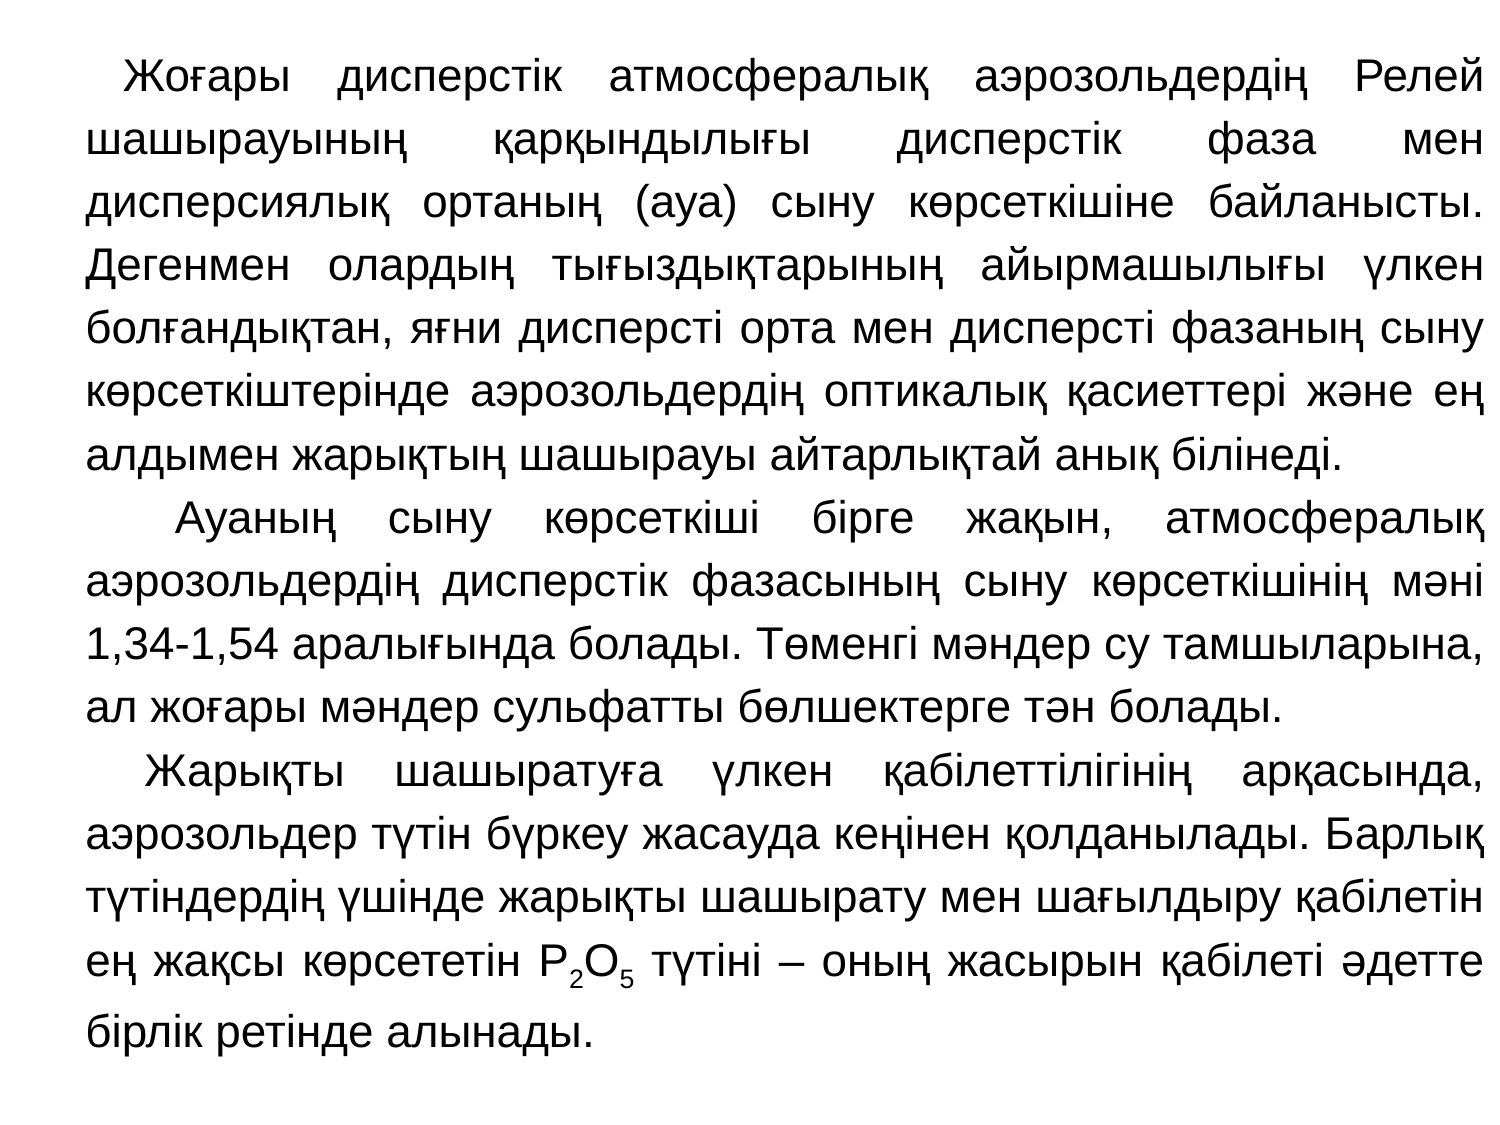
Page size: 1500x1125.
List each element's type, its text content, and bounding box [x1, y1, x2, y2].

text_box Жоғары дисперстік атмосфералық аэрозольдердің Релей шашырауының қарқындылығы дисперстік фаза мен дисперсиялық ортаның (ауа) сыну көрсеткішіне байланысты. Дегенмен олардың тығыздықтарының айырмашылығы үлкен болғандықтан, яғни дисперсті орта мен дисперсті фазаның сыну көрсеткіштерінде аэрозольдердің оптикалық қасиеттері және ең алдымен жарықтың шашырауы айтарлықтай анық білінеді. Ауаның сыну көрсеткіші бірге жақын, атмосфералық аэрозольдердің дисперстік фазасының сыну көрсеткішінің мәні 1,34-1,54 аралығында болады. Төменгі мәндер су тамшыларына, ал жоғары мәндер сульфатты бөлшектерге тән болады. Жарықты шашыратуға үлкен қабілеттілігінің арқасында, аэрозольдер түтін бүркеу жасауда кеңінен қолданылады. Барлық түтіндердің үшінде жарықты шашырату мен шағылдыру қабілетін ең жақсы көрсететін Р2О5 түтіні – оның жасырын қабілеті әдетте бірлік ретінде алынады. [70, 29, 1500, 1064]
